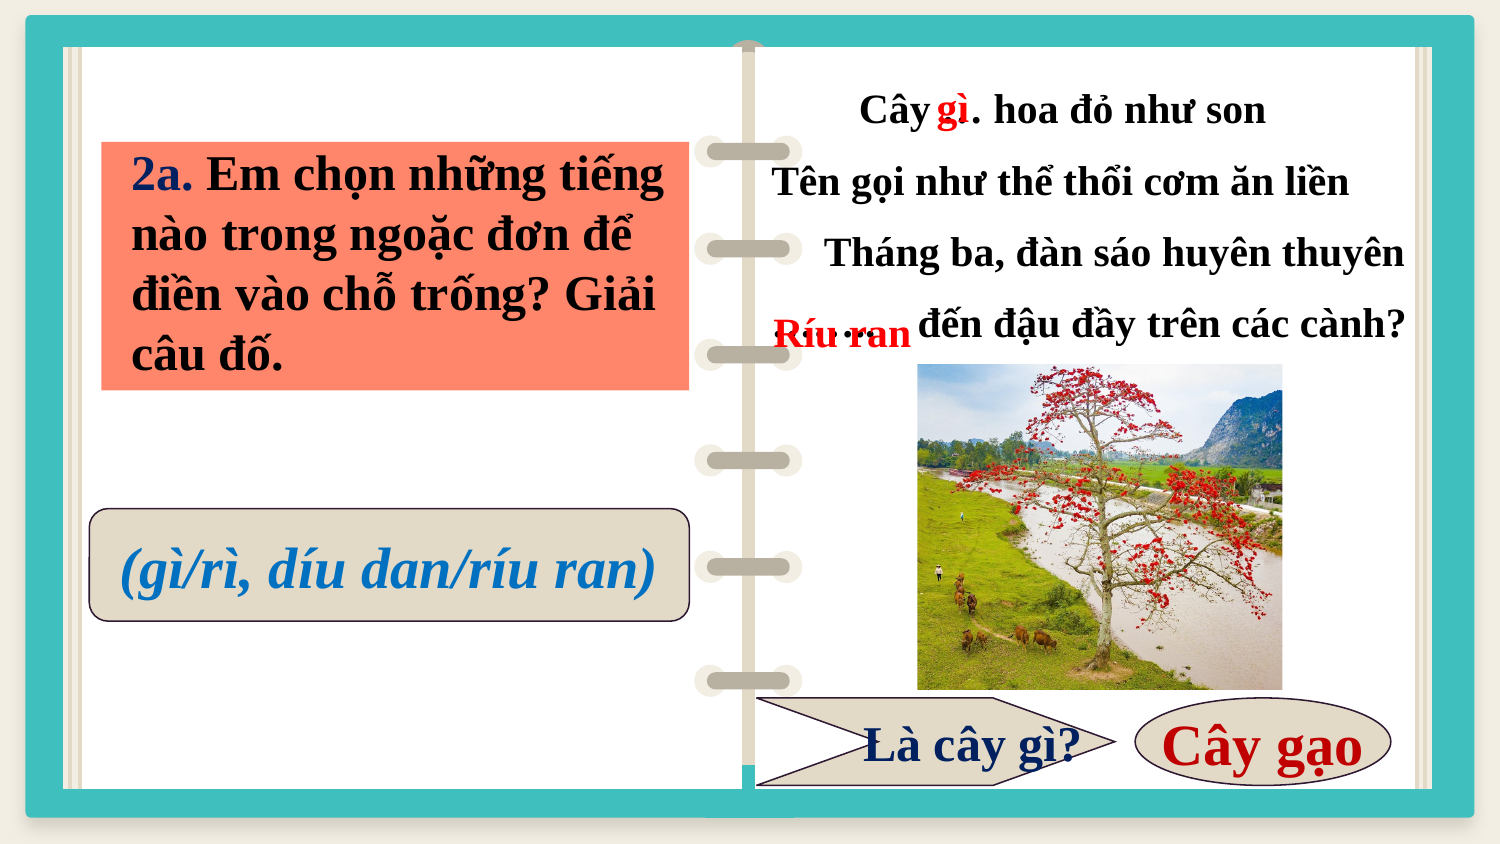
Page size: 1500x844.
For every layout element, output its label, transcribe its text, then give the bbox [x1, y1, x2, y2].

text_box Ríu ran [758, 298, 946, 364]
text_box [101, 141, 690, 391]
picture [917, 364, 1283, 690]
text_box (gì/rì, díu dan/ríu ran) [89, 508, 690, 622]
text_box 2a. Em chọn những tiếng nào trong ngoặc đơn để điền vào chỗ trống? Giải câu đố. [116, 132, 702, 388]
text_box Là cây gì? [756, 697, 1115, 786]
text_box gì [921, 73, 1010, 139]
text_box Cây … hoa đỏ như son Tên gọi như thể thổi cơm ăn liền Tháng ba, đàn sáo huyên thuyên …….. đến đậu đầy trên các cành? [756, 65, 1428, 354]
text_box Cây gạo [1135, 698, 1391, 786]
